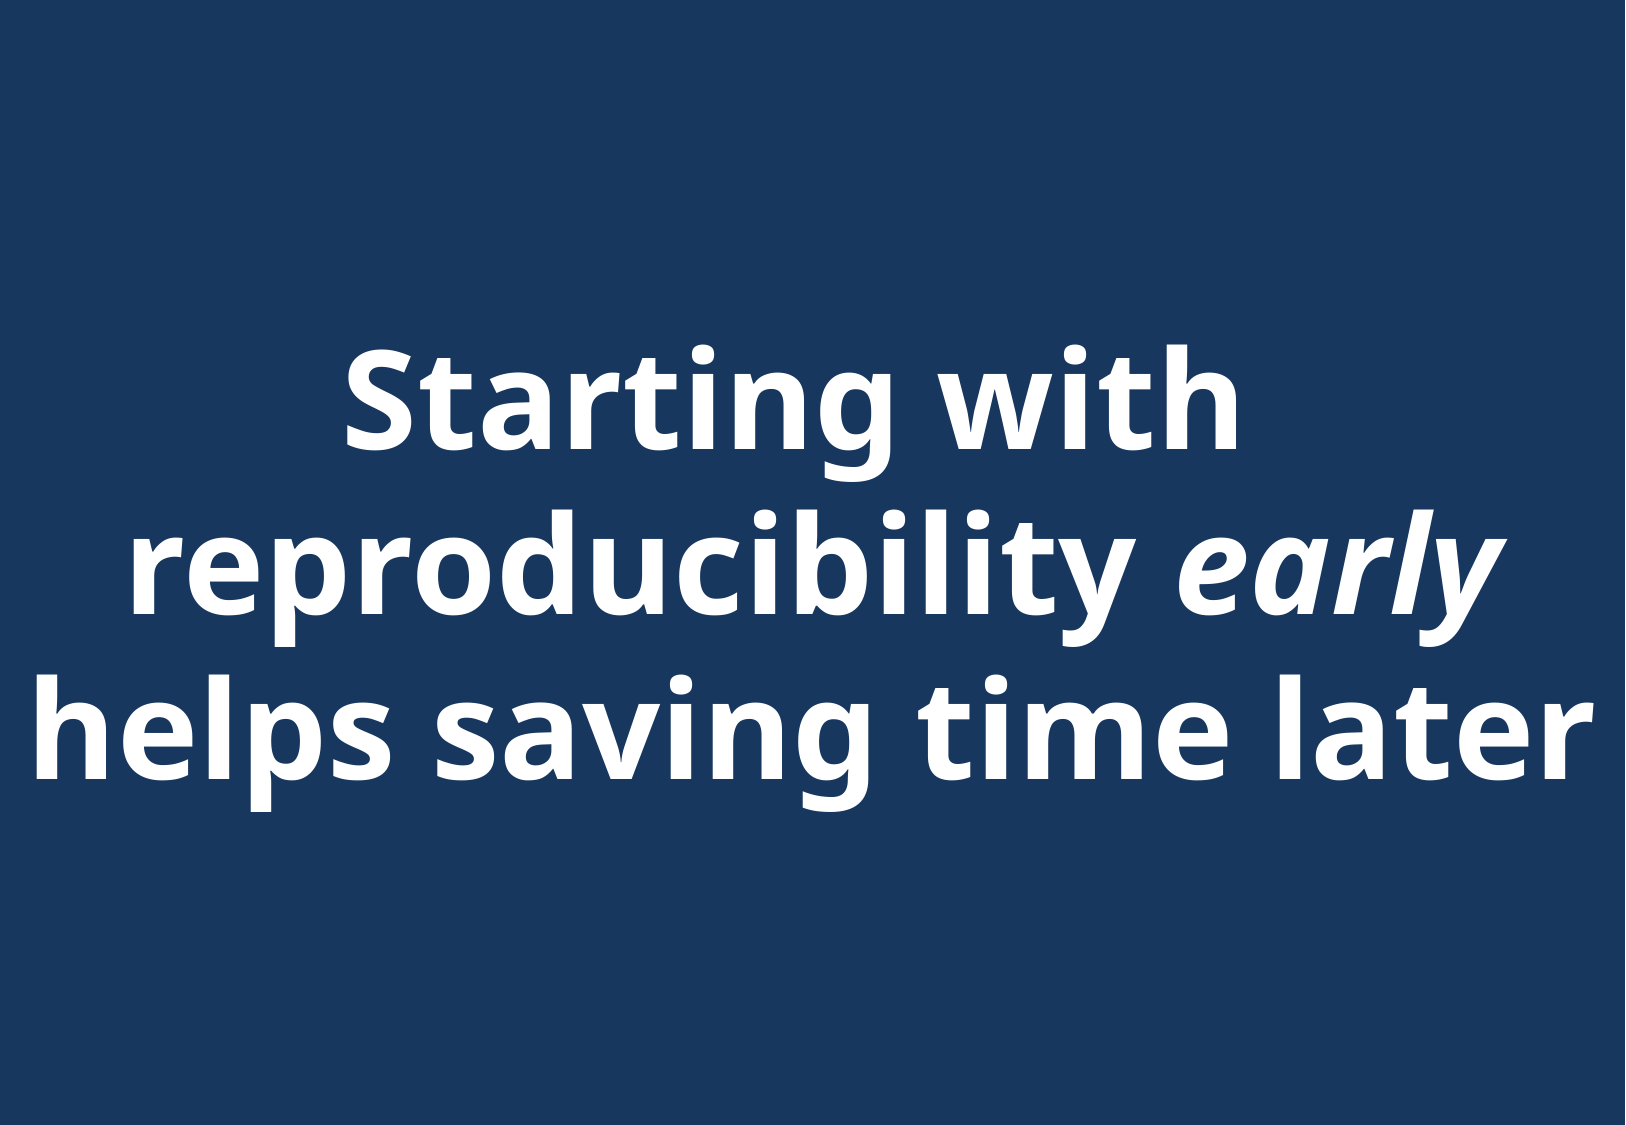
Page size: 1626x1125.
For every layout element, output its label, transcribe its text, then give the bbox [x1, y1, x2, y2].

text_box Starting with reproducibility early helps saving time later [12, 305, 1613, 815]
